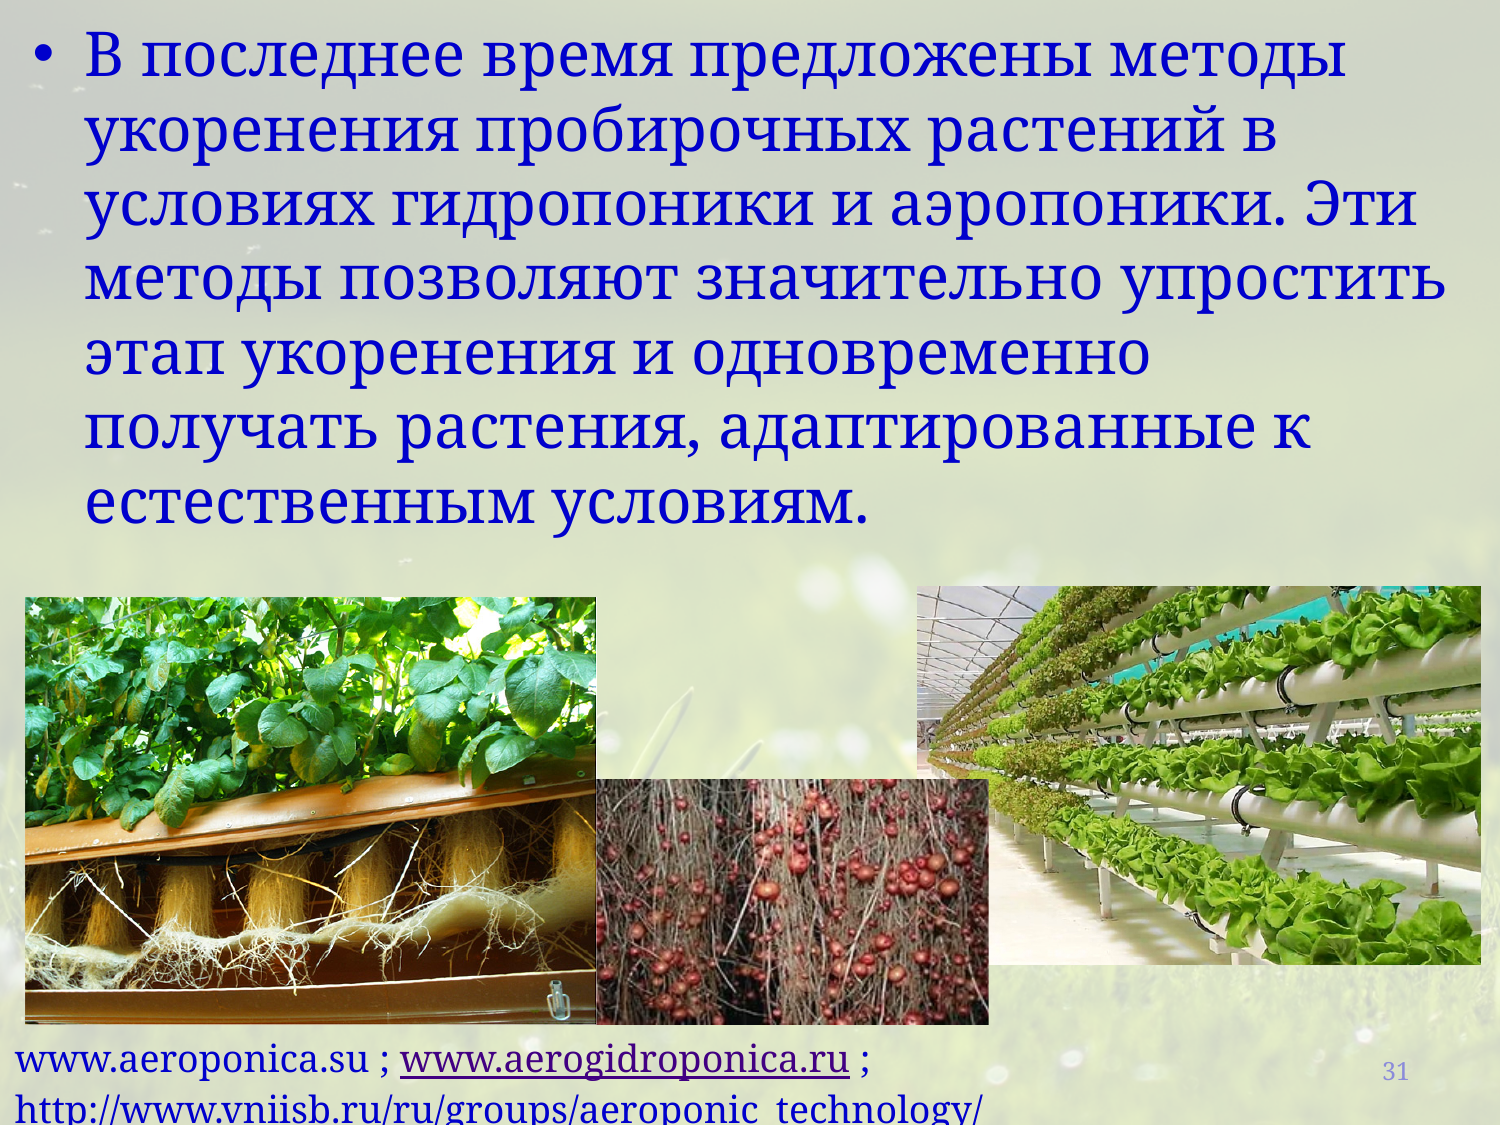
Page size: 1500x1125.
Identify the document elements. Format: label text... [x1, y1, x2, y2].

list В последнее время предложены методы укоренения пробирочных растений в условиях гидропоники и аэропоники. Эти методы позволяют значительно упростить этап укоренения и одновременно получать растения, адаптированные к естественным условиям. [17, 7, 1471, 610]
picture [25, 585, 1482, 1026]
text_box www.aeroponica.su ; www.aerogidroponica.ru ; http://www.vniisb.ru/ru/groups/aeroponic_technology/ [0, 1028, 1500, 1125]
slide_number 31 [1074, 1042, 1425, 1103]
